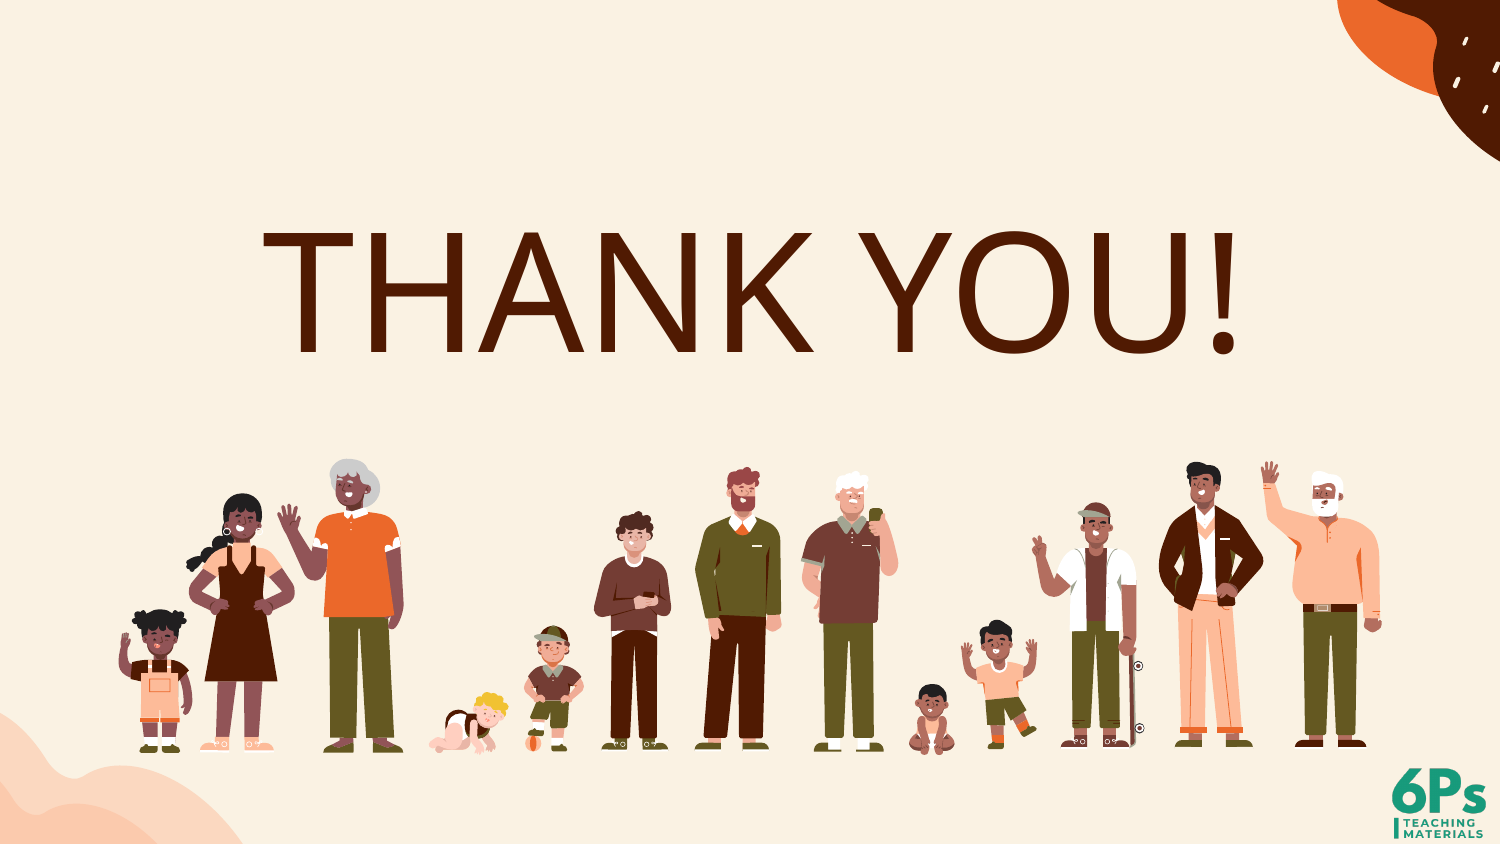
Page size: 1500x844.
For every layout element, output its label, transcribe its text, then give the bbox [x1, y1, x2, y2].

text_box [694, 466, 782, 752]
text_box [1158, 461, 1265, 750]
title THANK YOU! [122, 239, 1387, 334]
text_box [523, 625, 585, 752]
picture [1336, 700, 1500, 844]
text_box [427, 691, 510, 756]
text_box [185, 493, 271, 753]
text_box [904, 683, 958, 756]
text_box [276, 458, 405, 753]
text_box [593, 510, 672, 752]
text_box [1262, 460, 1383, 750]
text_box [960, 619, 1026, 750]
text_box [117, 609, 180, 753]
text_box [800, 470, 900, 752]
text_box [1031, 502, 1145, 750]
